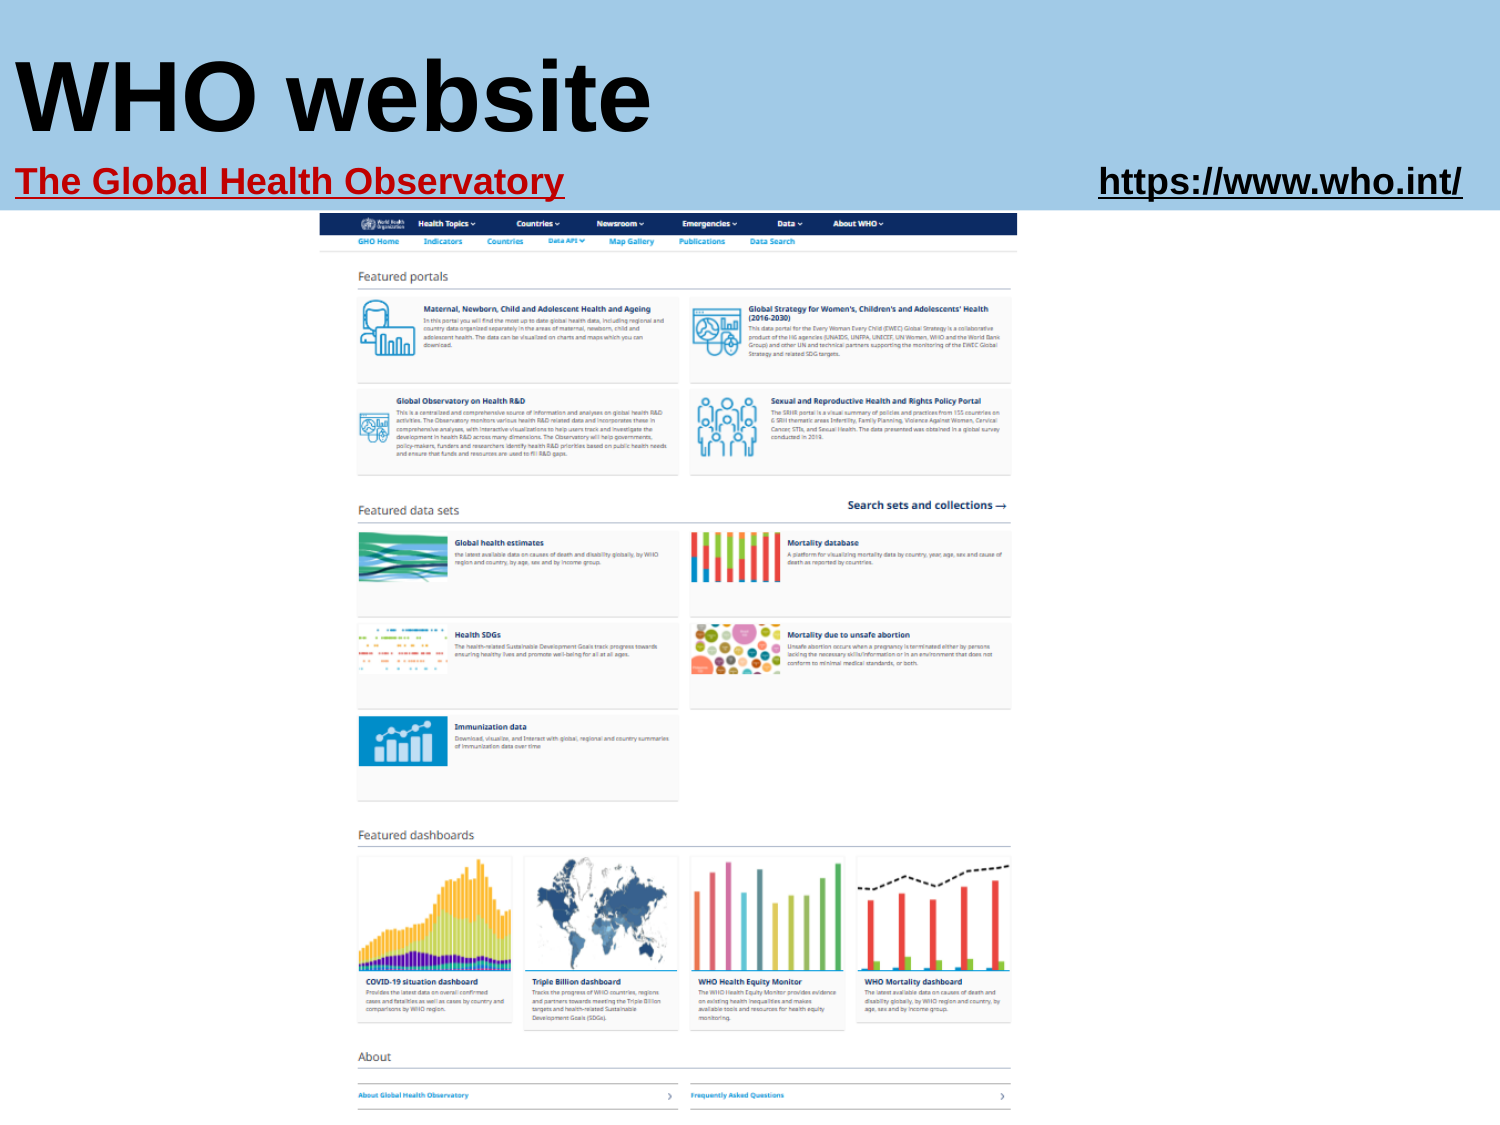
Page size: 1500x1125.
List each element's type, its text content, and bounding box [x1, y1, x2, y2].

text_box https://www.who.int/ [1083, 149, 1483, 210]
text_box The Global Health Observatory [0, 149, 773, 210]
title WHO website [0, 0, 1500, 211]
picture [319, 212, 1018, 1117]
